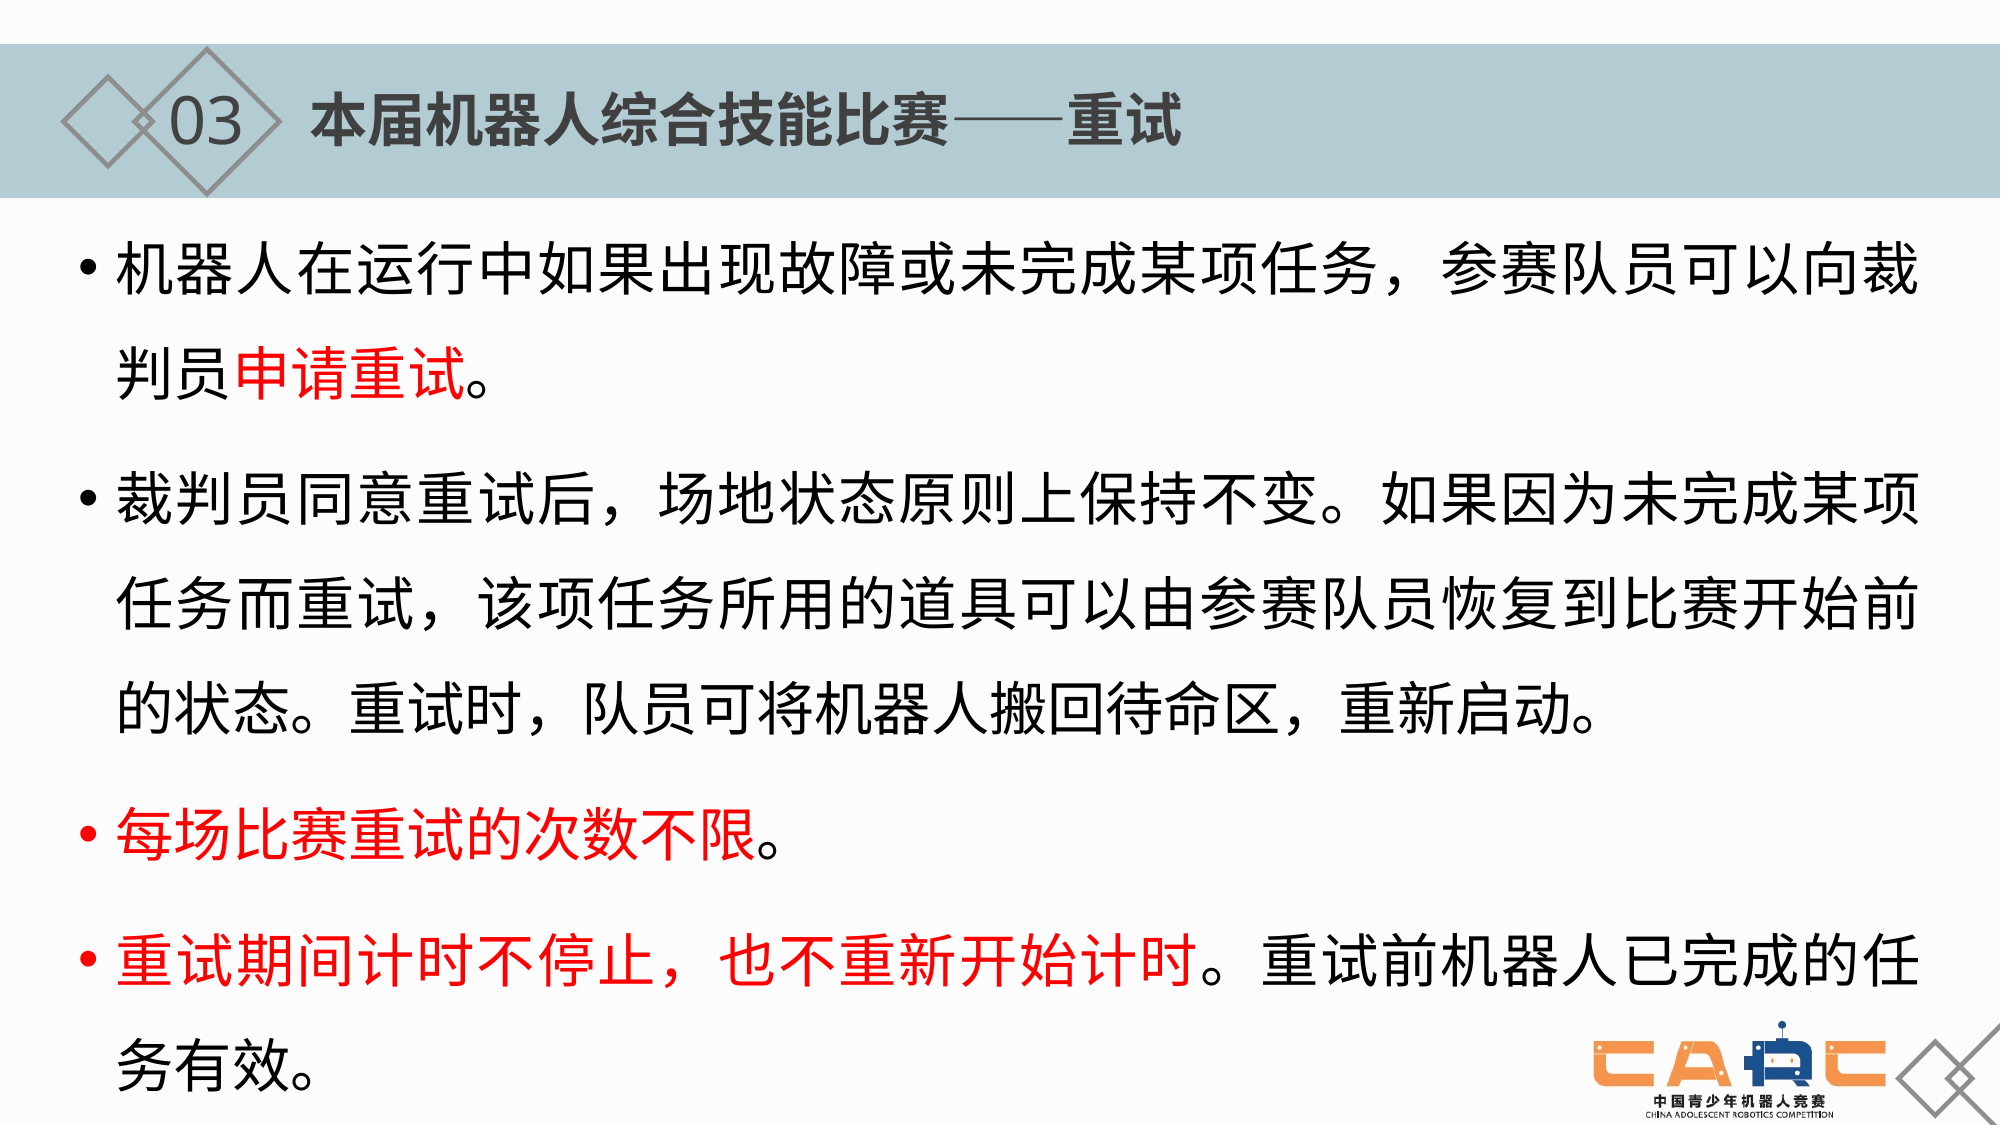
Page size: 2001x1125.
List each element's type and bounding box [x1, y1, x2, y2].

text_box [0, 43, 2000, 199]
text_box [63, 49, 2000, 1125]
